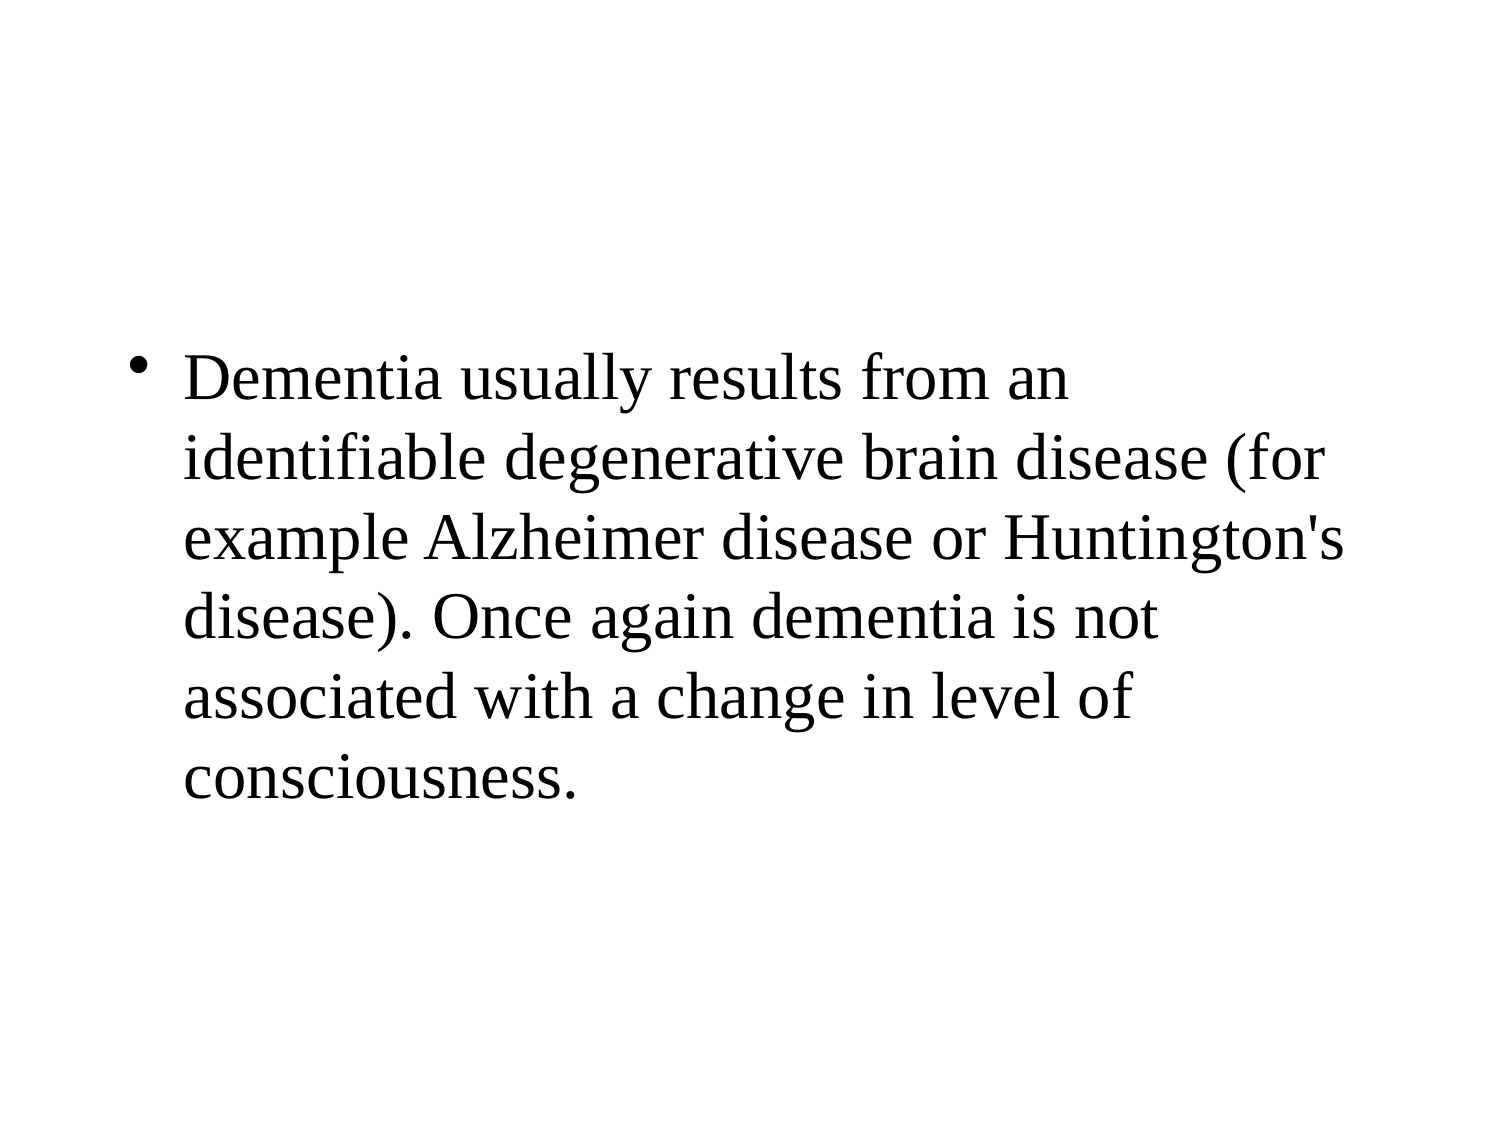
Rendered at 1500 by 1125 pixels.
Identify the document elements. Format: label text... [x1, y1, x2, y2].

list Dementia usually results from an identifiable degenerative brain disease (for example Alzheimer disease or Huntington's disease). Once again dementia is not associated with a change in level of consciousness. [112, 324, 1388, 1001]
